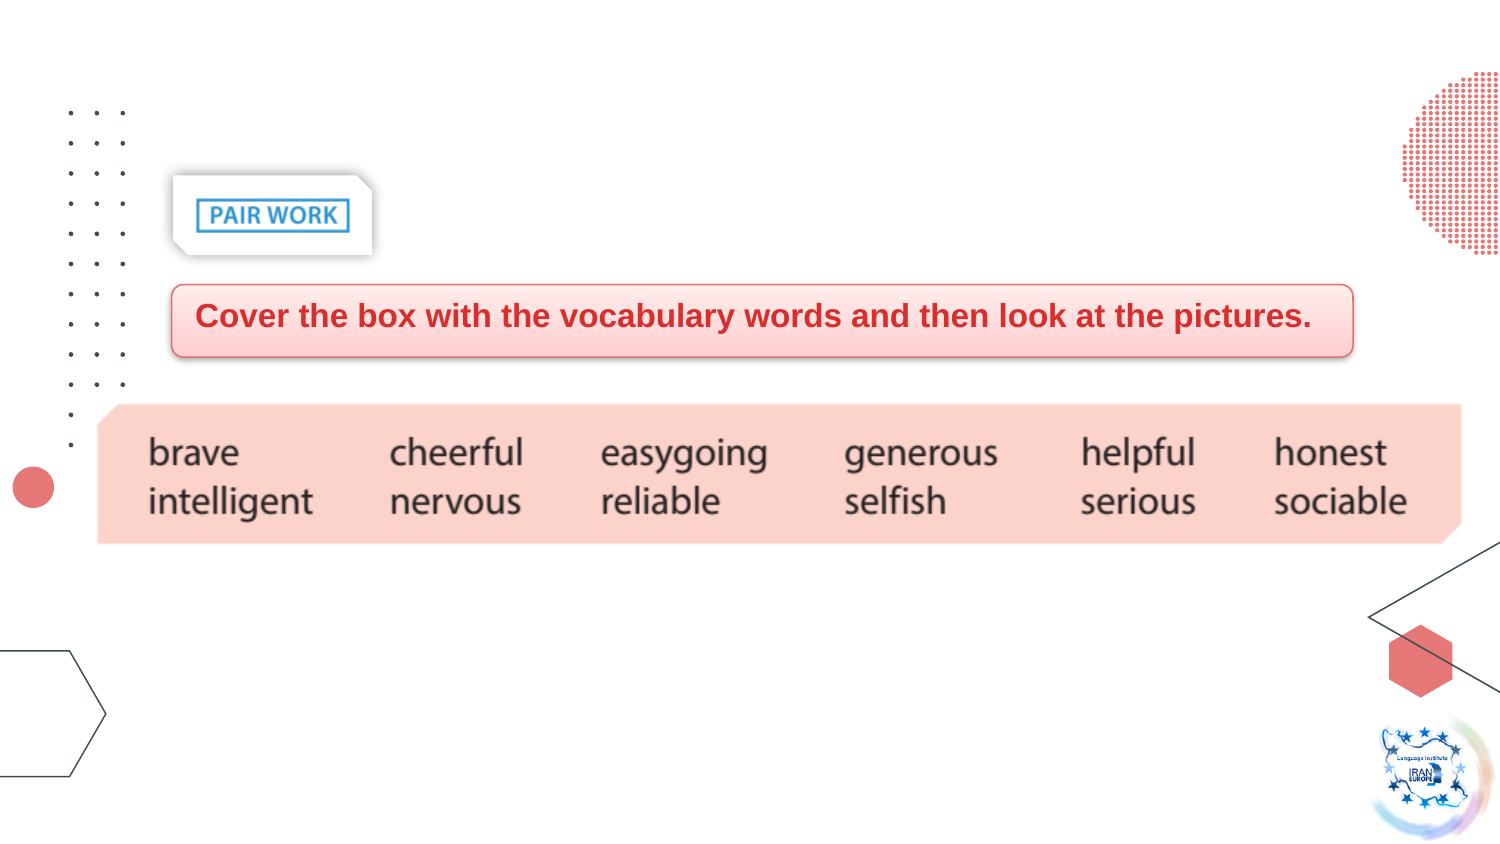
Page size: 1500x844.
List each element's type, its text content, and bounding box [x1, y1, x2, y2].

text_box [170, 283, 1349, 358]
picture [180, 182, 365, 249]
picture [81, 390, 1474, 554]
text_box Cover the box with the vocabulary words and then look at the pictures. [180, 286, 1375, 382]
picture [1364, 711, 1500, 844]
